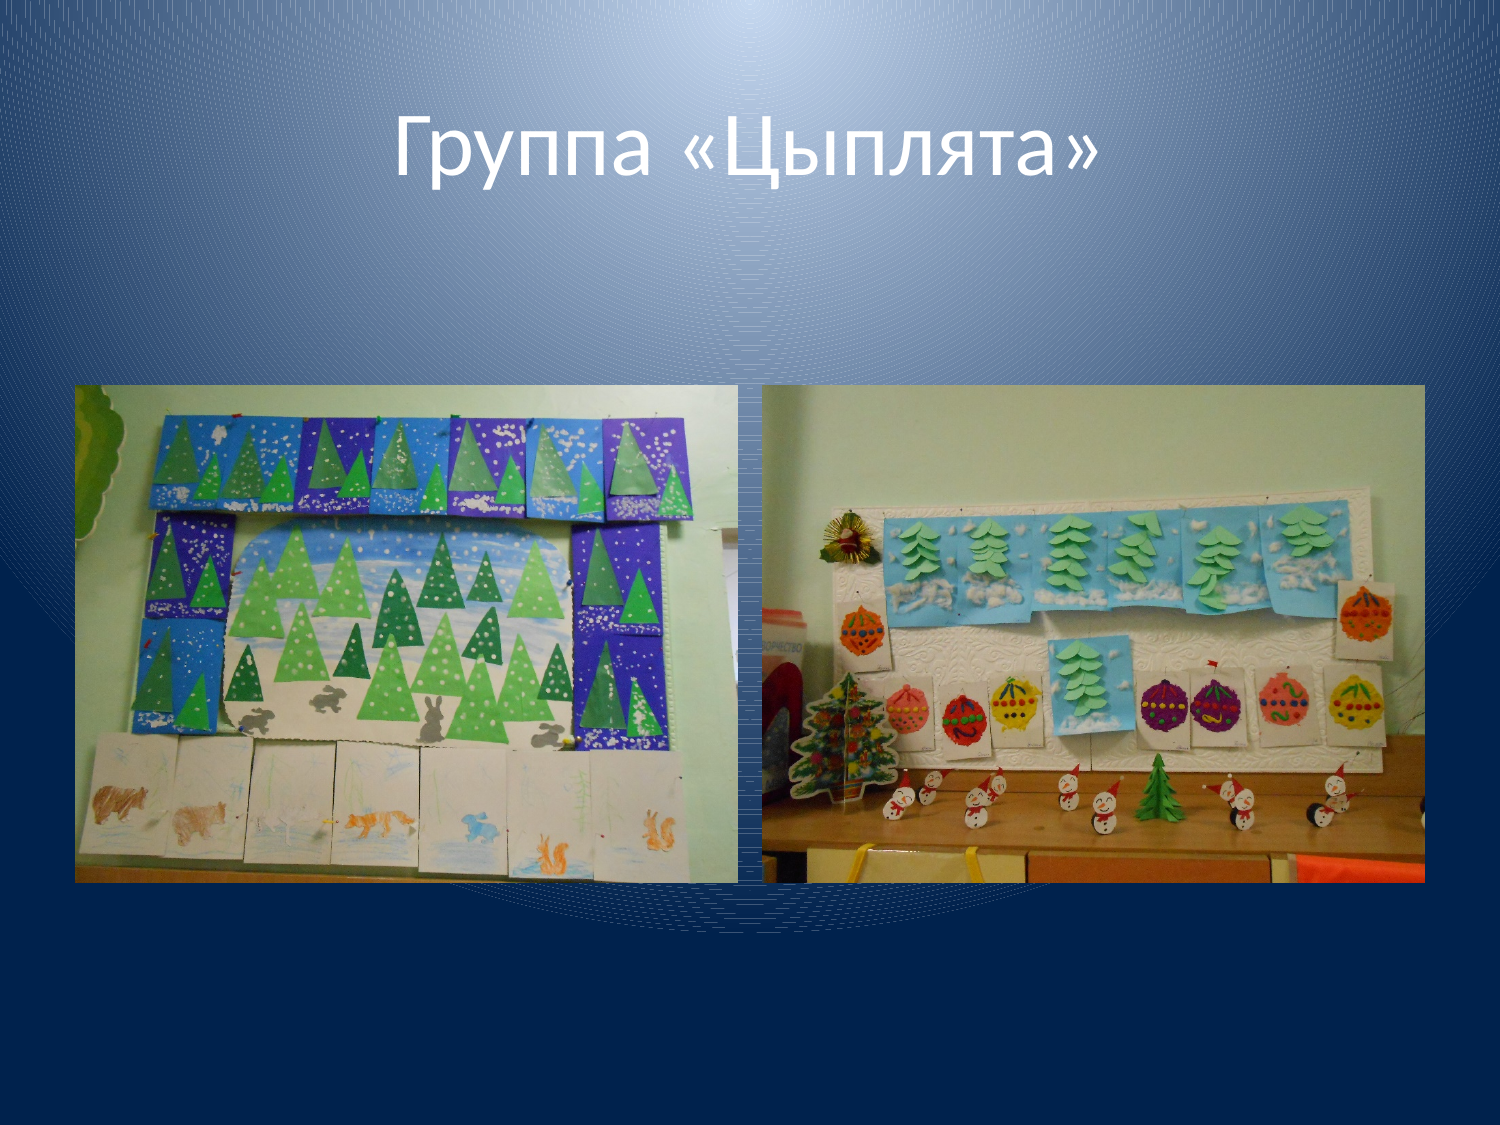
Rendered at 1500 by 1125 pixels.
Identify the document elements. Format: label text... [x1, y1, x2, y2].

title Группа «Цыплята» [75, 45, 1425, 233]
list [74, 384, 738, 883]
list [762, 384, 1426, 883]
